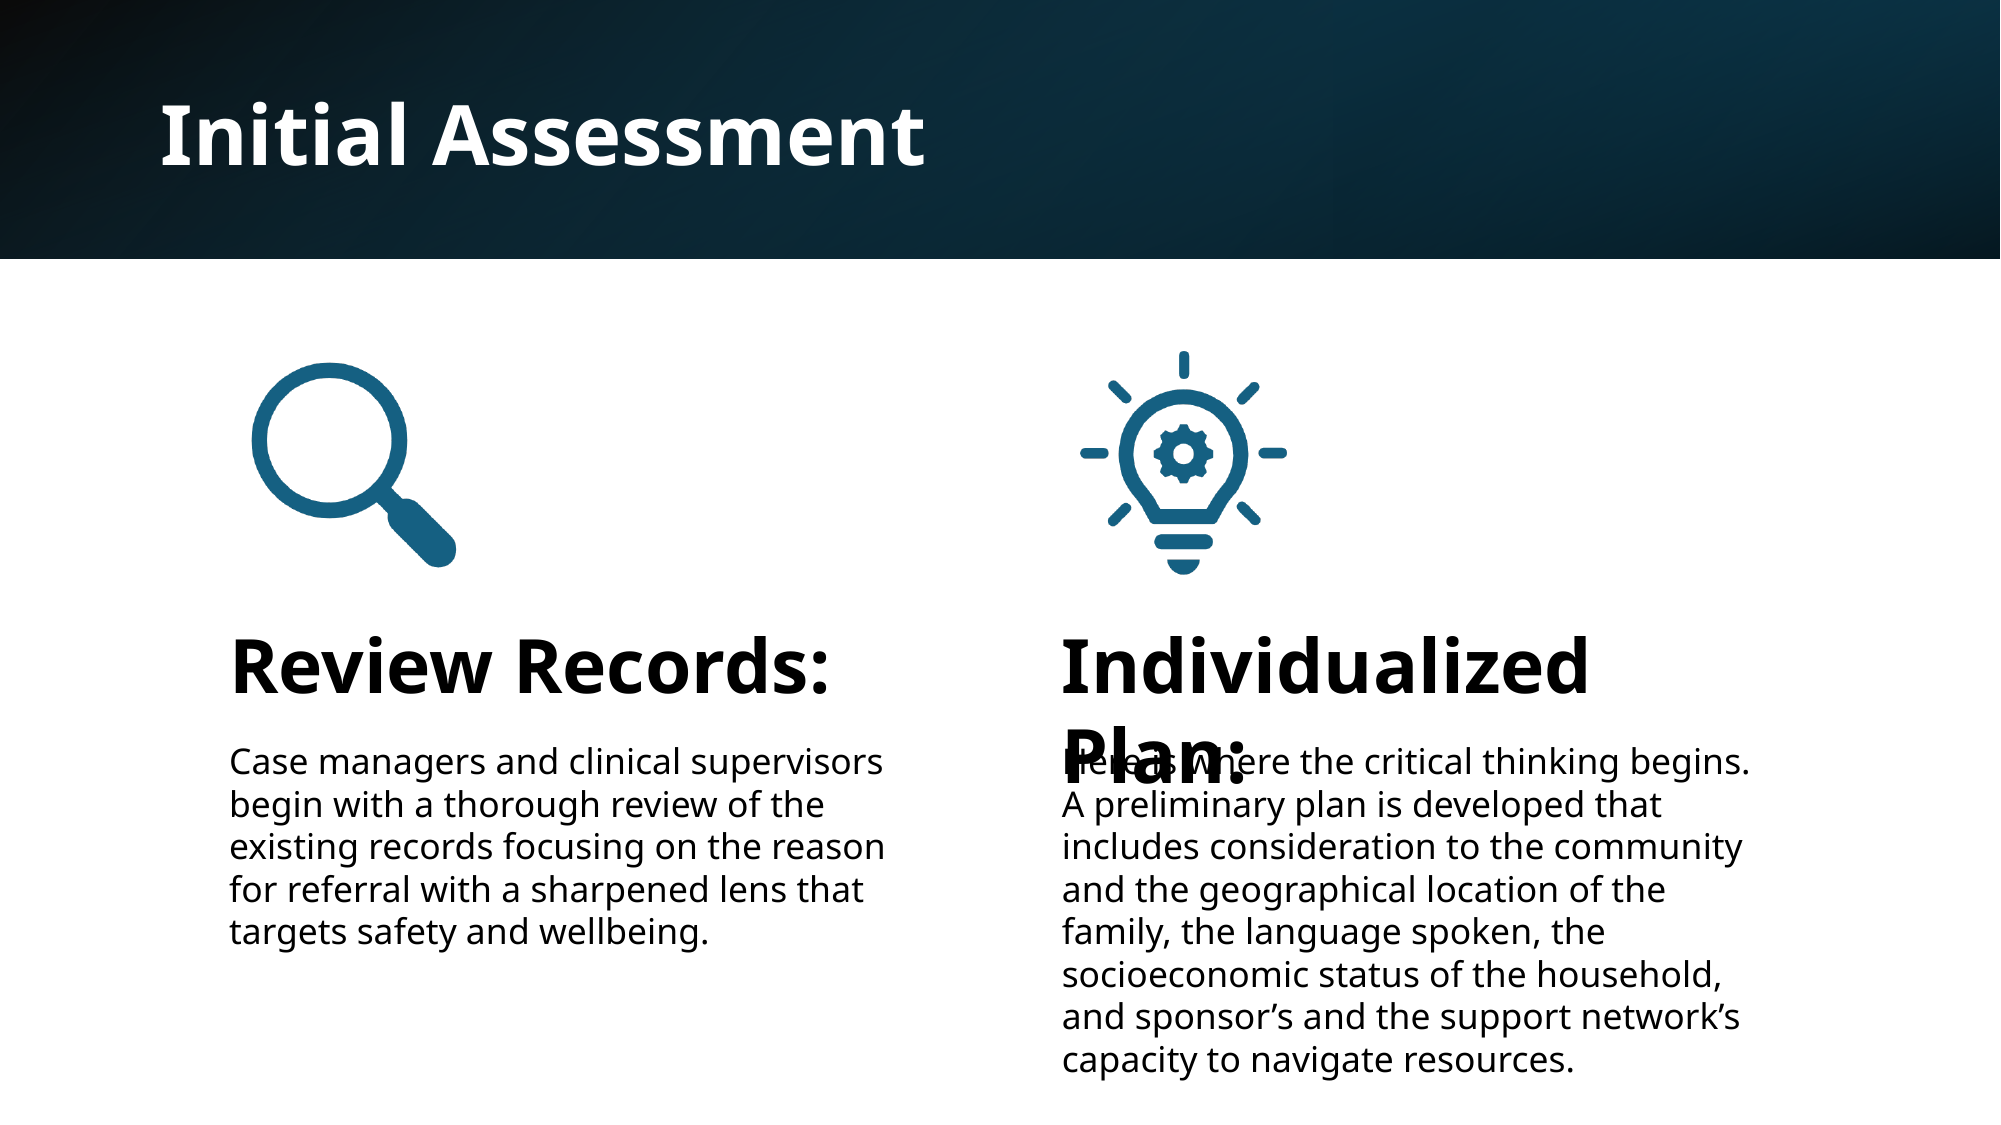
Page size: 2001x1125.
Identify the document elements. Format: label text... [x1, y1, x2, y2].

text_box [0, 0, 2000, 257]
title Initial Assessment [145, 86, 1794, 231]
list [0, 257, 2000, 1125]
